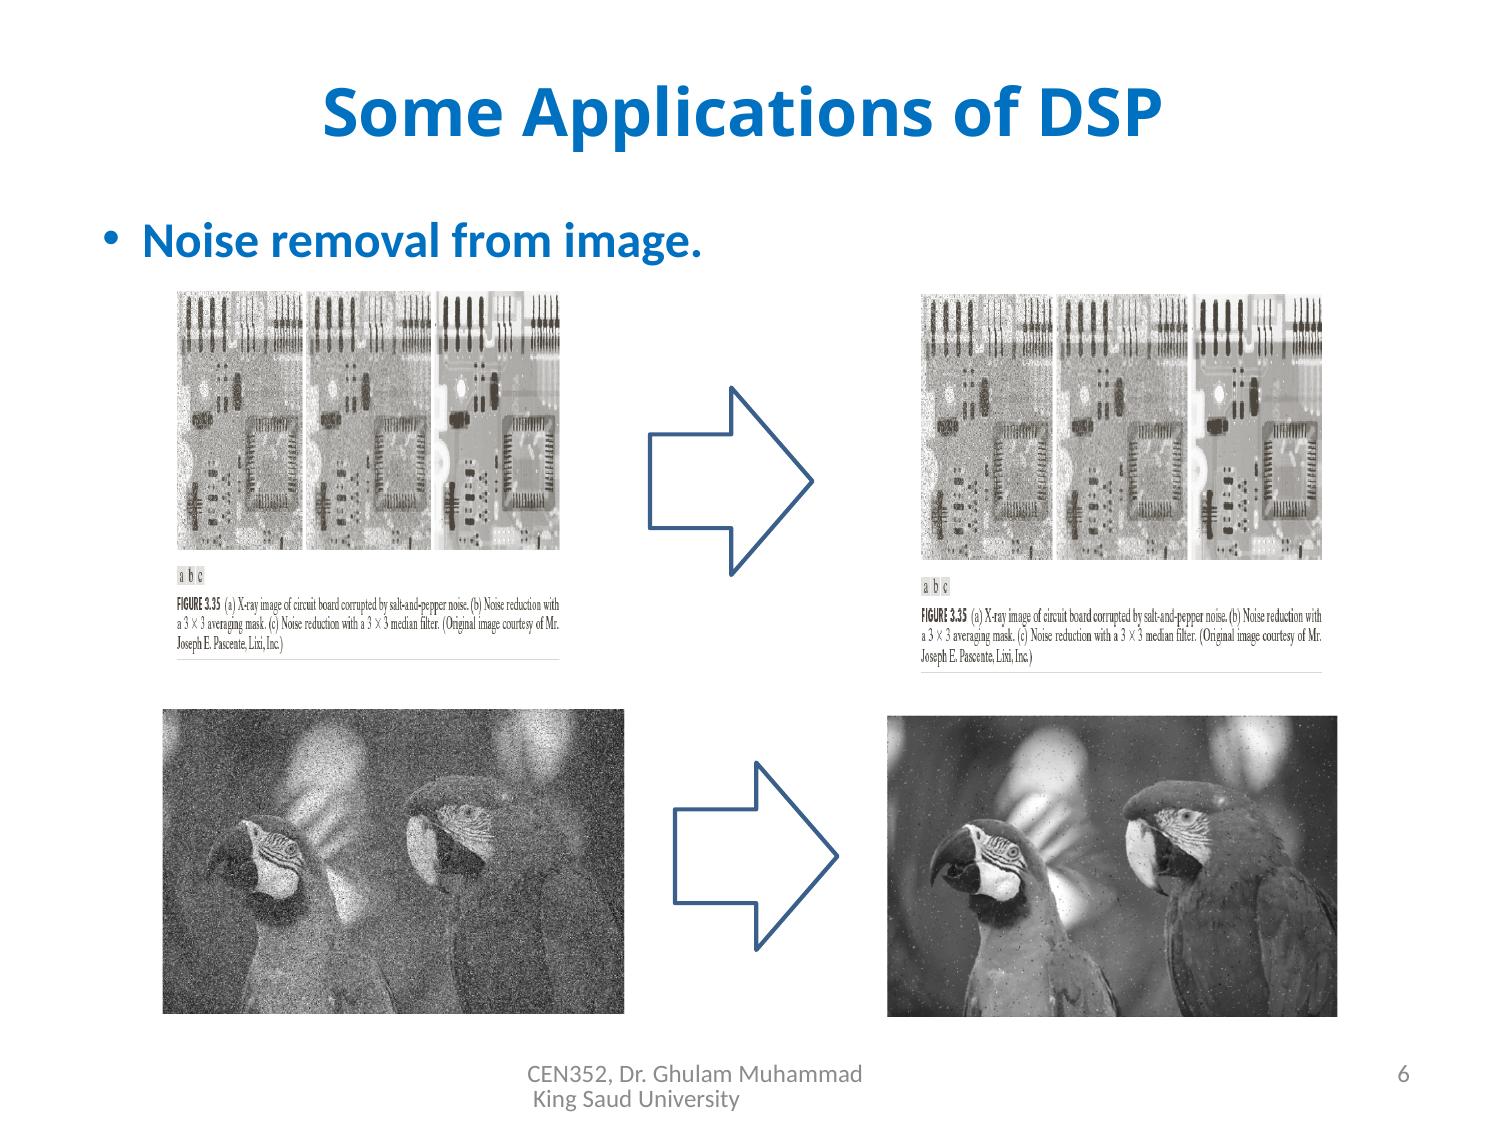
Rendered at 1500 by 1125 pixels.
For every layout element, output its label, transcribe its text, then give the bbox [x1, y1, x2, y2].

text_box [647, 385, 815, 577]
picture [918, 289, 1326, 676]
picture [162, 708, 626, 1014]
text_box Noise removal from image. [87, 199, 763, 275]
footer CEN352, Dr. Ghulam Muhammad King Saud University [512, 1042, 988, 1103]
picture [174, 287, 563, 663]
text_box [672, 760, 840, 952]
picture [887, 712, 1338, 1017]
text_box Some Applications of DSP [125, 62, 1363, 158]
slide_number 6 [1074, 1042, 1425, 1103]
